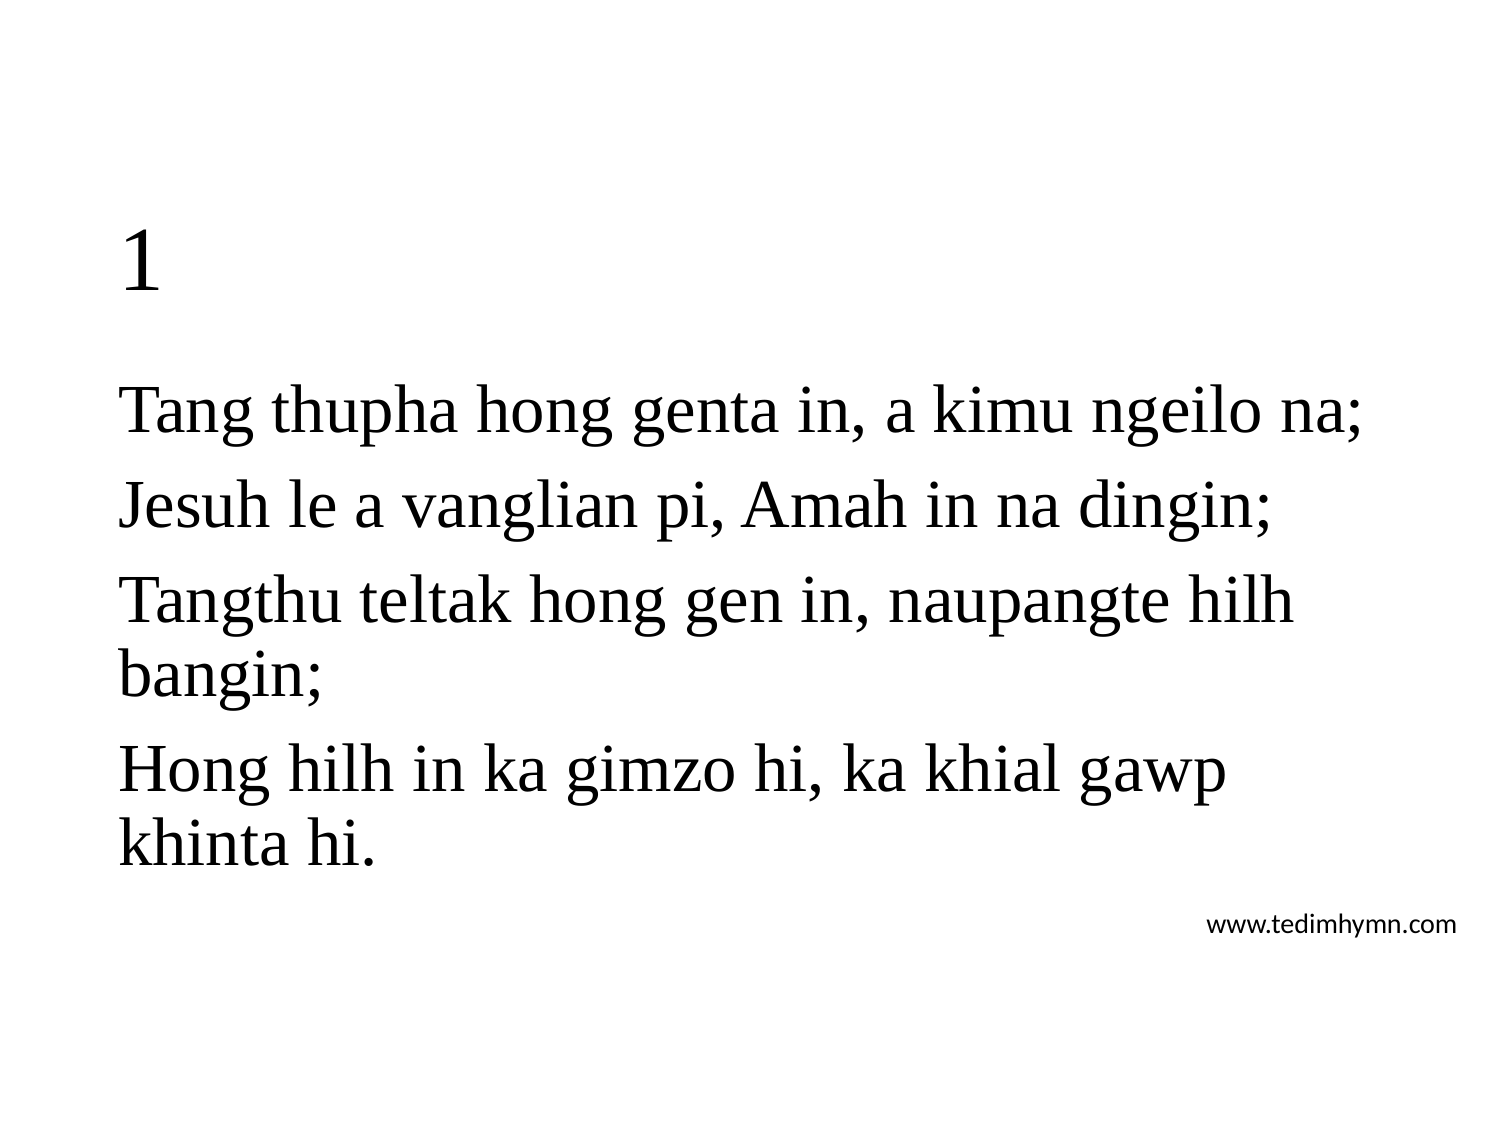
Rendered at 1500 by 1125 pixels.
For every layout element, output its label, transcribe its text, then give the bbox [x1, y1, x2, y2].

list Tang thupha hong genta in, a kimu ngeilo na; Jesuh le a vanglian pi, Amah in na dingin; Tangthu teltak hong gen in, naupangte hilh bangin; Hong hilh in ka gimzo hi, ka khial gawp khinta hi. [103, 365, 1397, 901]
text_box www.tedimhymn.com [1191, 897, 1500, 947]
title 1 [103, 200, 1397, 322]
